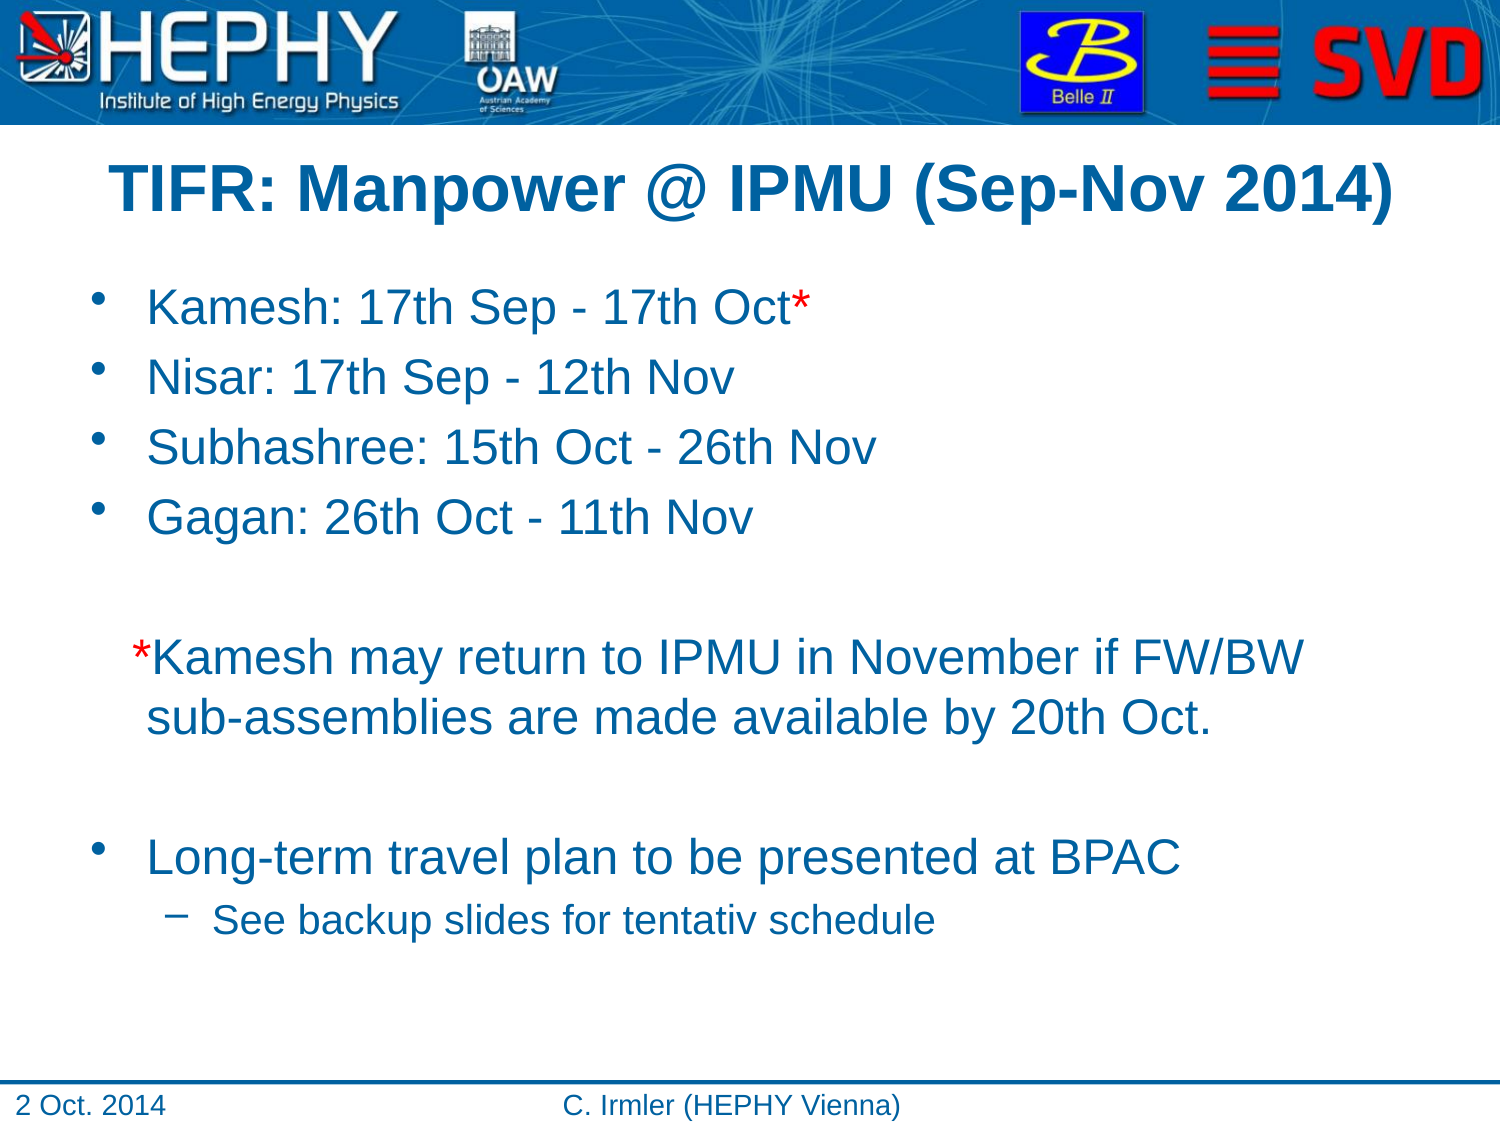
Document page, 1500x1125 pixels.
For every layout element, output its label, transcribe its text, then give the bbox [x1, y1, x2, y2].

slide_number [0, 1082, 302, 1125]
title TIFR: Manpower @ IPMU (Sep-Nov 2014) [76, 137, 1427, 232]
list Kamesh: 17th Sep - 17th Oct* Nisar: 17th Sep - 12th Nov Subhashree: 15th Oct - 26th Nov Gagan: 26th Oct - 11th Nov *Kamesh may return to IPMU in November if FW/BW sub-assemblies are made available by 20th Oct. Long-term travel plan to be presented at BPAC See backup slides for tentativ schedule [75, 267, 1425, 1047]
picture [0, 0, 1500, 125]
footer C. Irmler (HEPHY Vienna) [336, 1082, 1128, 1125]
